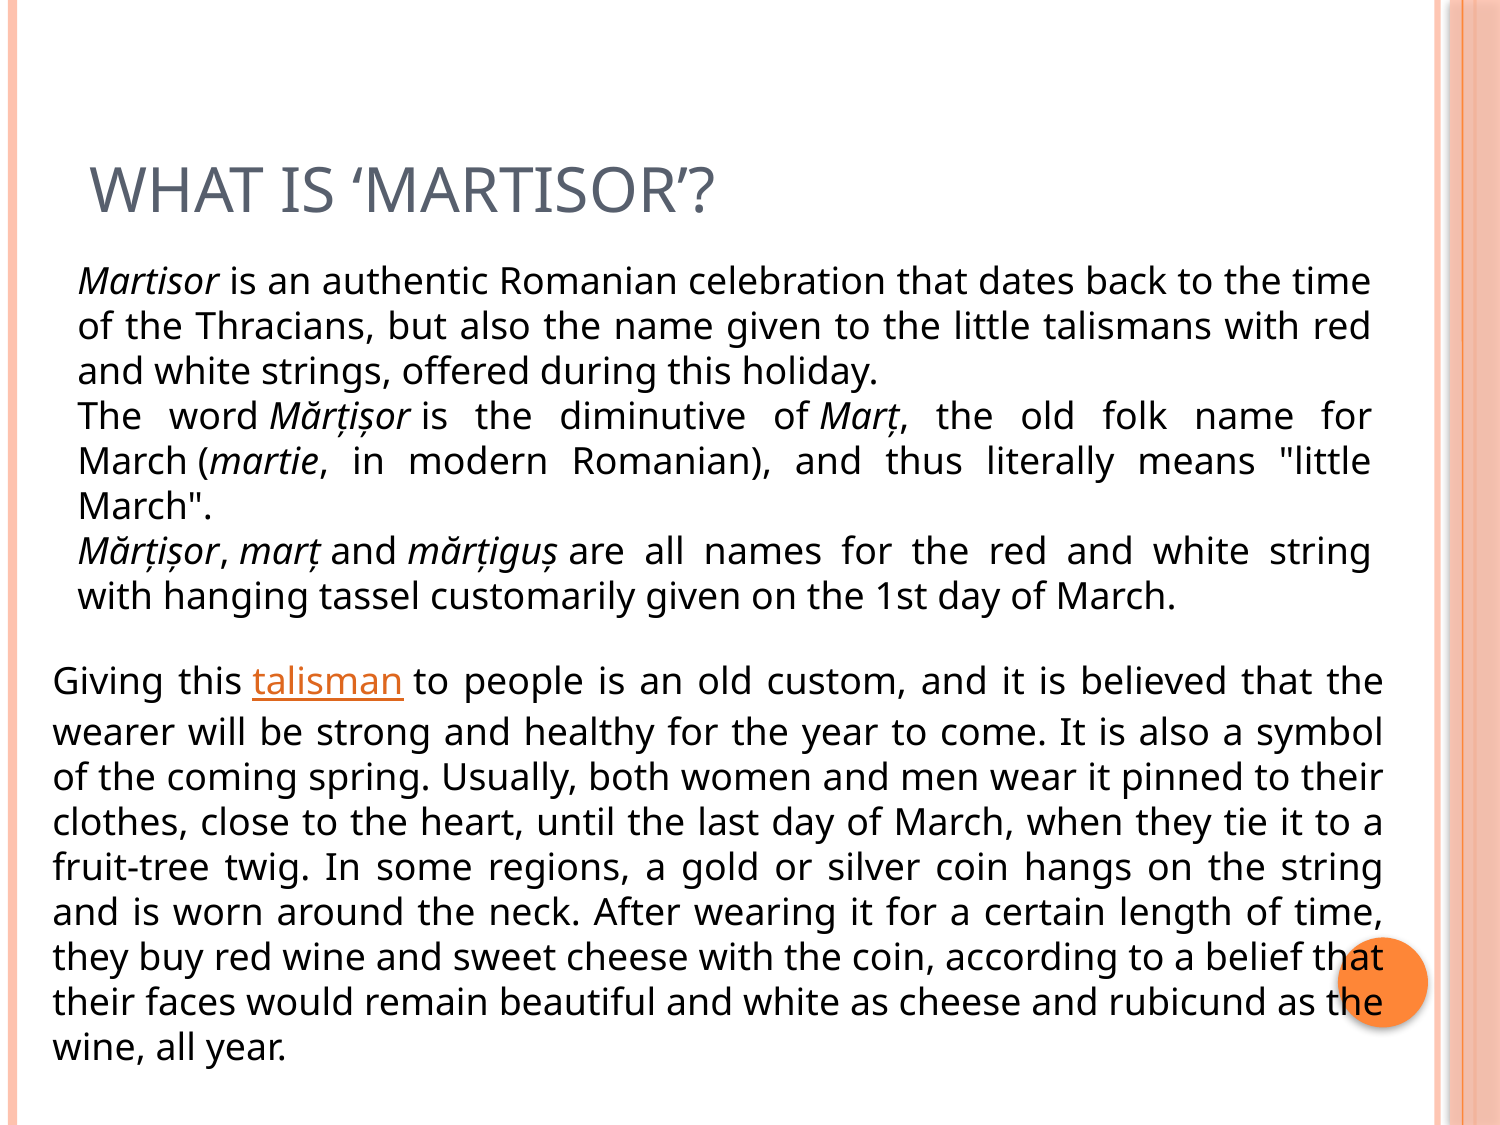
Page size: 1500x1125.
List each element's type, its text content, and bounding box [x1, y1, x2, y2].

text_box Giving this talisman to people is an old custom, and it is believed that the wearer will be strong and healthy for the year to come. It is also a symbol of the coming spring. Usually, both women and men wear it pinned to their clothes, close to the heart, until the last day of March, when they tie it to a fruit-tree twig. In some regions, a gold or silver coin hangs on the string and is worn around the neck. After wearing it for a certain length of time, they buy red wine and sweet cheese with the coin, according to a belief that their faces would remain beautiful and white as cheese and rubicund as the wine, all year. [37, 649, 1400, 1076]
text_box Martisor is an authentic Romanian celebration that dates back to the time of the Thracians, but also the name given to the little talismans with red and white strings, offered during this holiday. The word Mărțișor is the diminutive of Marț, the old folk name for March (martie, in modern Romanian), and thus literally means "little March". Mărțișor, marț and mărțiguș are all names for the red and white string with hanging tassel customarily given on the 1st day of March. [62, 249, 1388, 649]
title WHAT IS ‘MARTISOR’? [75, 45, 1300, 233]
